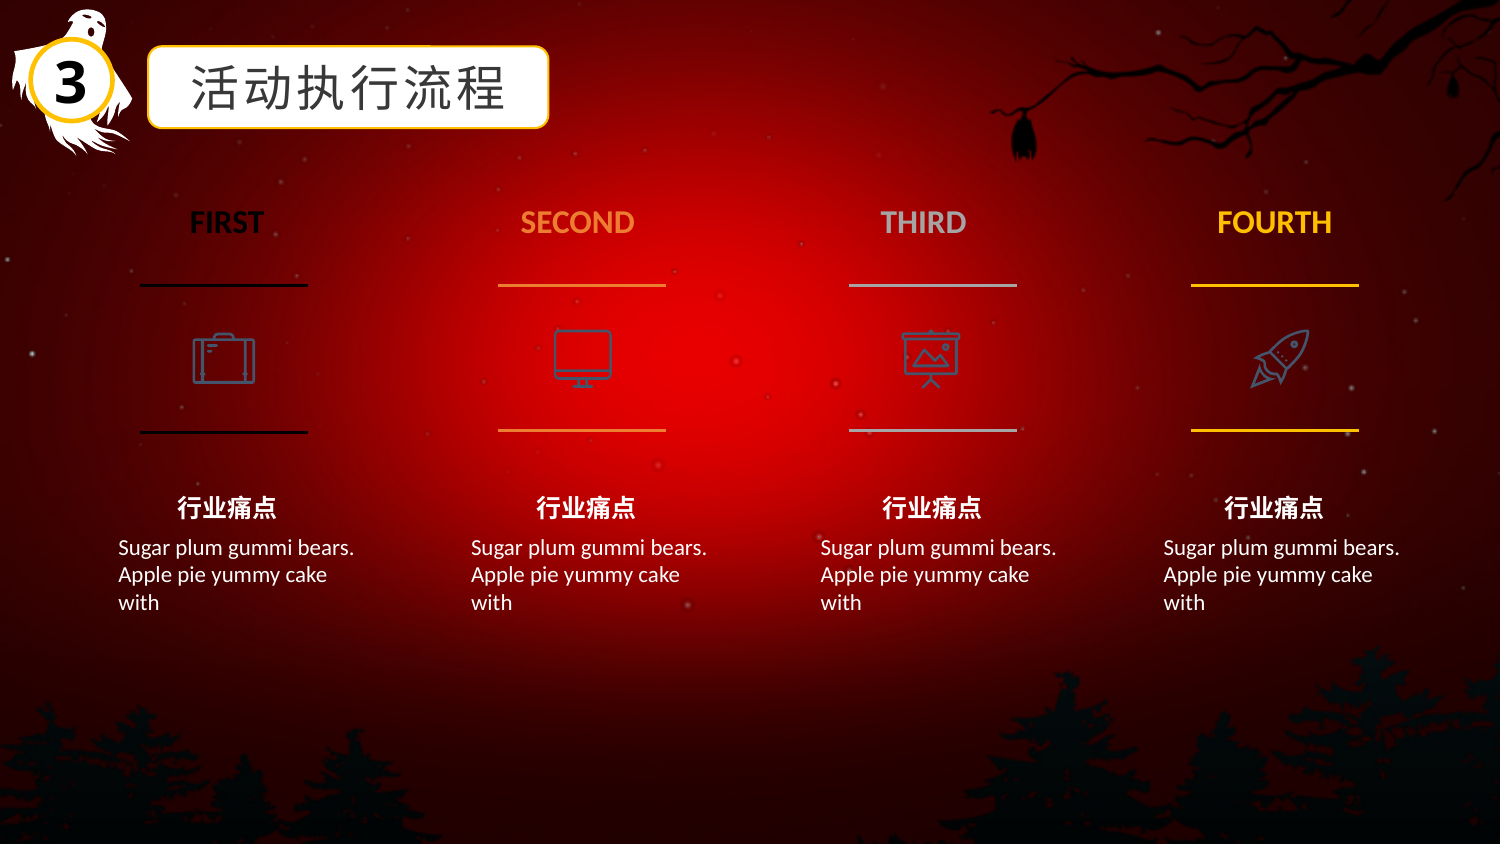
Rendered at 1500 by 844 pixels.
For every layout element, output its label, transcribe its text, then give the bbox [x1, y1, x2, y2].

text_box [901, 329, 961, 389]
text_box Sugar plum gummi bears. Apple pie yummy cake with [1148, 504, 1423, 623]
text_box [192, 332, 256, 384]
text_box Sugar plum gummi bears. Apple pie yummy cake with [103, 504, 378, 623]
text_box SECOND [427, 192, 729, 248]
text_box 行业痛点 [1106, 484, 1444, 530]
picture [0, 0, 1500, 844]
text_box FIRST [76, 192, 378, 248]
text_box Sugar plum gummi bears. Apple pie yummy cake with [456, 504, 731, 623]
text_box [1250, 329, 1310, 389]
text_box 行业痛点 [76, 484, 378, 530]
text_box [44, 113, 130, 156]
text_box [96, 65, 133, 126]
text_box 活动执行流程 [147, 45, 550, 130]
text_box Sugar plum gummi bears. Apple pie yummy cake with [805, 504, 1081, 623]
text_box [12, 44, 48, 110]
text_box FOURTH [1124, 192, 1426, 248]
text_box 行业痛点 [412, 484, 760, 530]
text_box [553, 329, 612, 388]
text_box [61, 9, 107, 51]
text_box THIRD [773, 192, 1074, 248]
text_box 行业痛点 [781, 484, 1083, 530]
text_box 3 [29, 38, 114, 123]
